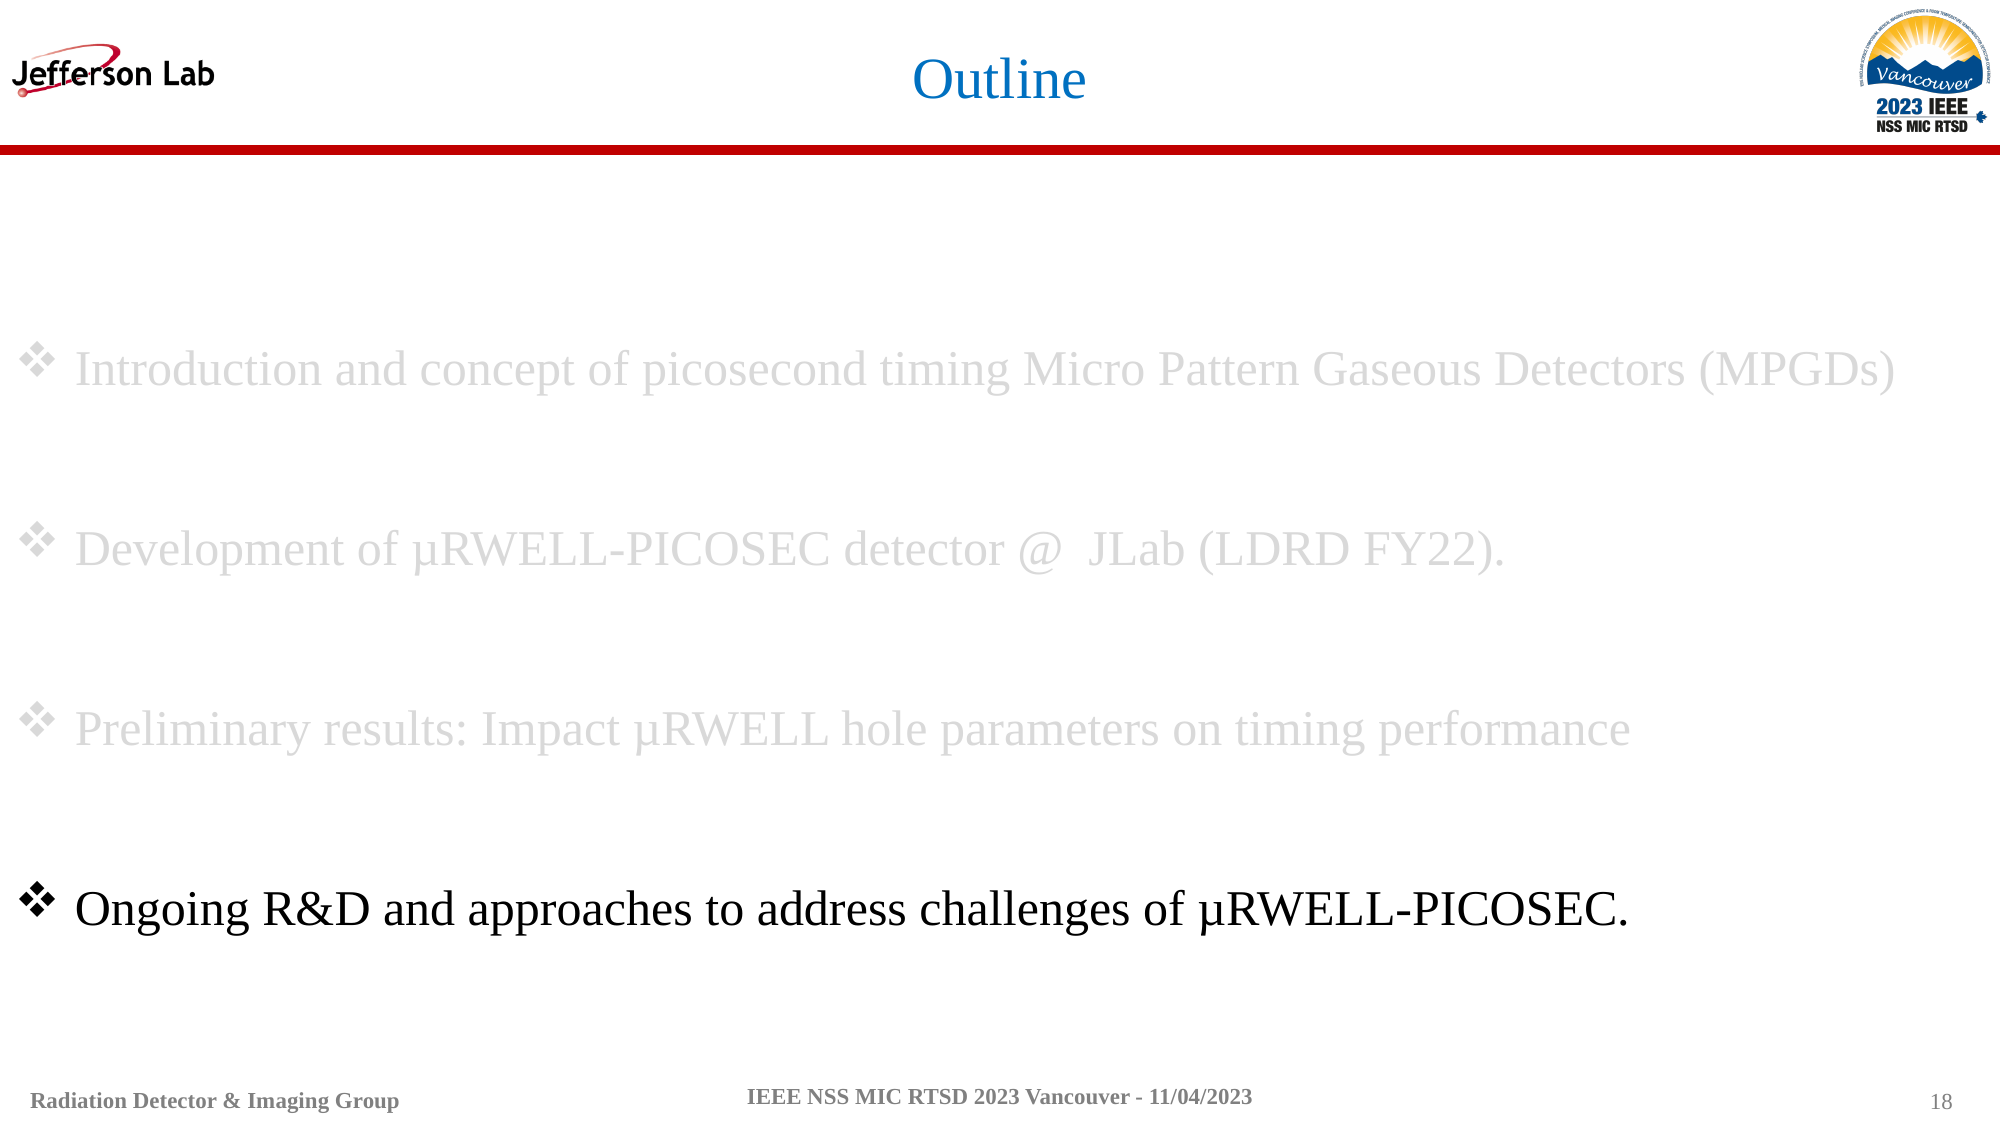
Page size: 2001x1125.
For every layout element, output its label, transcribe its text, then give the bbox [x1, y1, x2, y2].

text_box Outline [249, 0, 1750, 150]
text_box Introduction and concept of picosecond timing Micro Pattern Gaseous Detectors (MPGDs) Development of µRWELL-PICOSEC detector @ JLab (LDRD FY22). Preliminary results: Impact µRWELL hole parameters on timing performance Ongoing R&D and approaches to address challenges of µRWELL-PICOSEC. [0, 208, 2000, 943]
footer IEEE NSS MIC RTSD 2023 Vancouver - 11/04/2023 [624, 1065, 1375, 1125]
picture [1850, 0, 2000, 150]
slide_number 18 [1210, 1058, 1561, 1119]
picture [0, 37, 234, 113]
